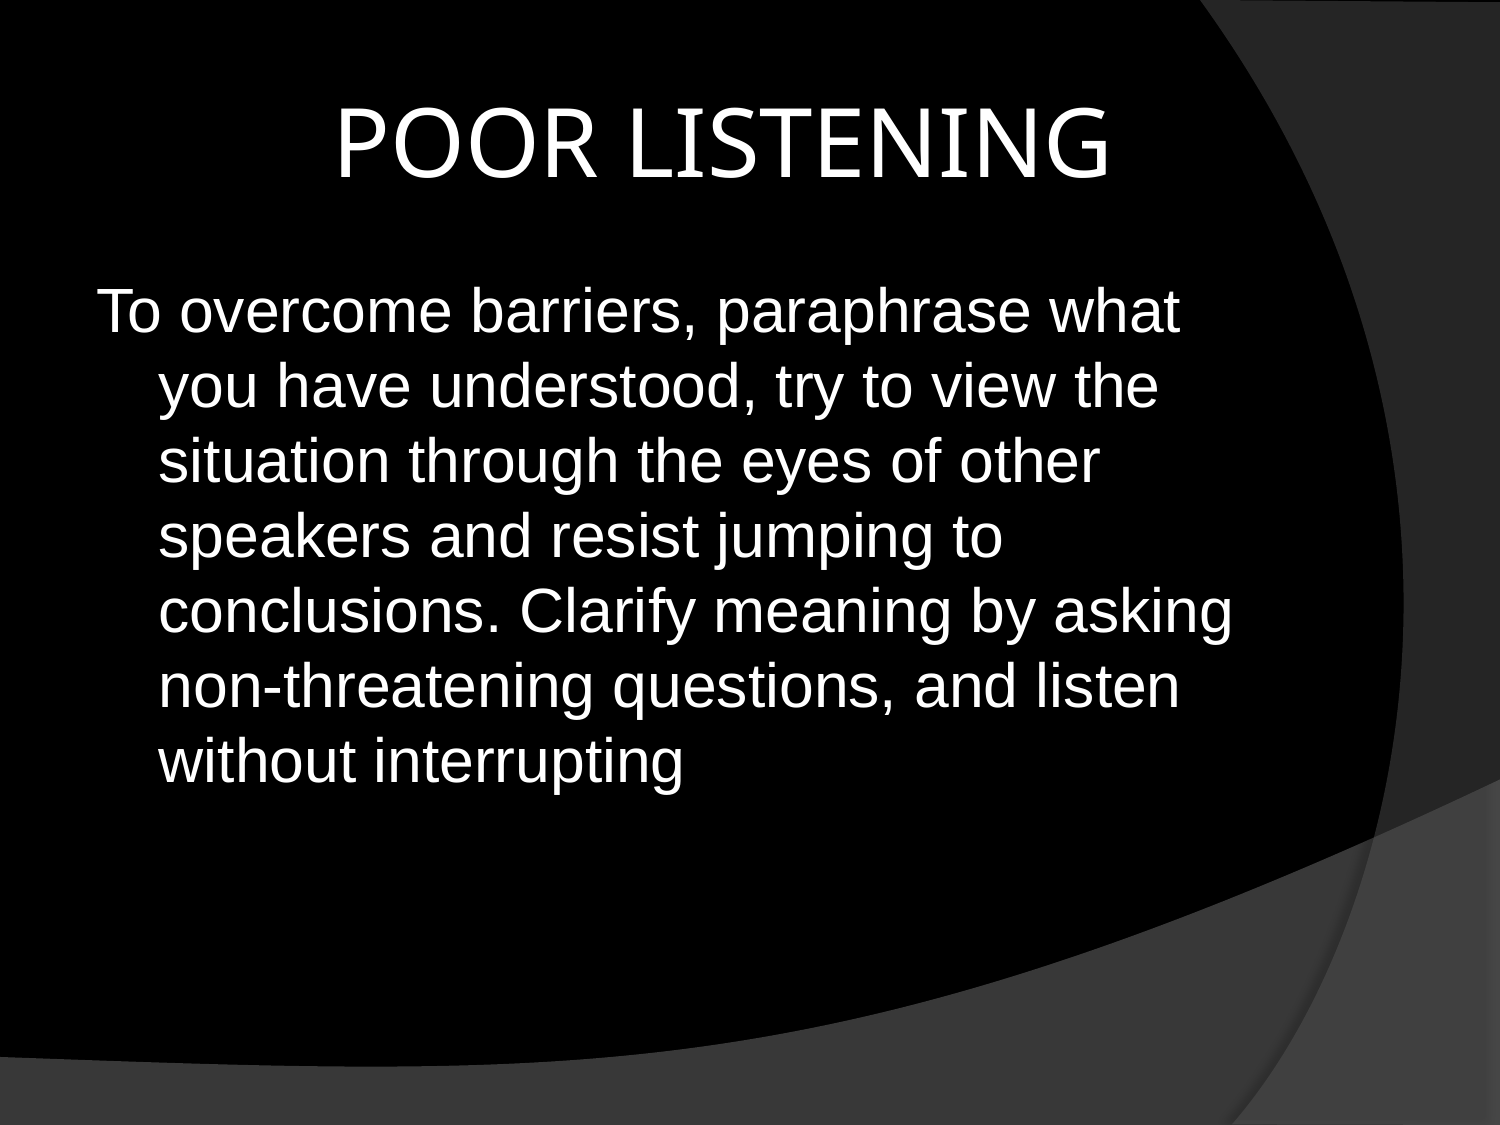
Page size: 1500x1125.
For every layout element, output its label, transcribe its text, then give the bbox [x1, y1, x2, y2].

list To overcome barriers, paraphrase what you have understood, try to view the situation through the eyes of other speakers and resist jumping to conclusions. Clarify meaning by asking non-threatening questions, and listen without interrupting [75, 262, 1300, 1005]
title POOR LISTENING [75, 45, 1300, 233]
